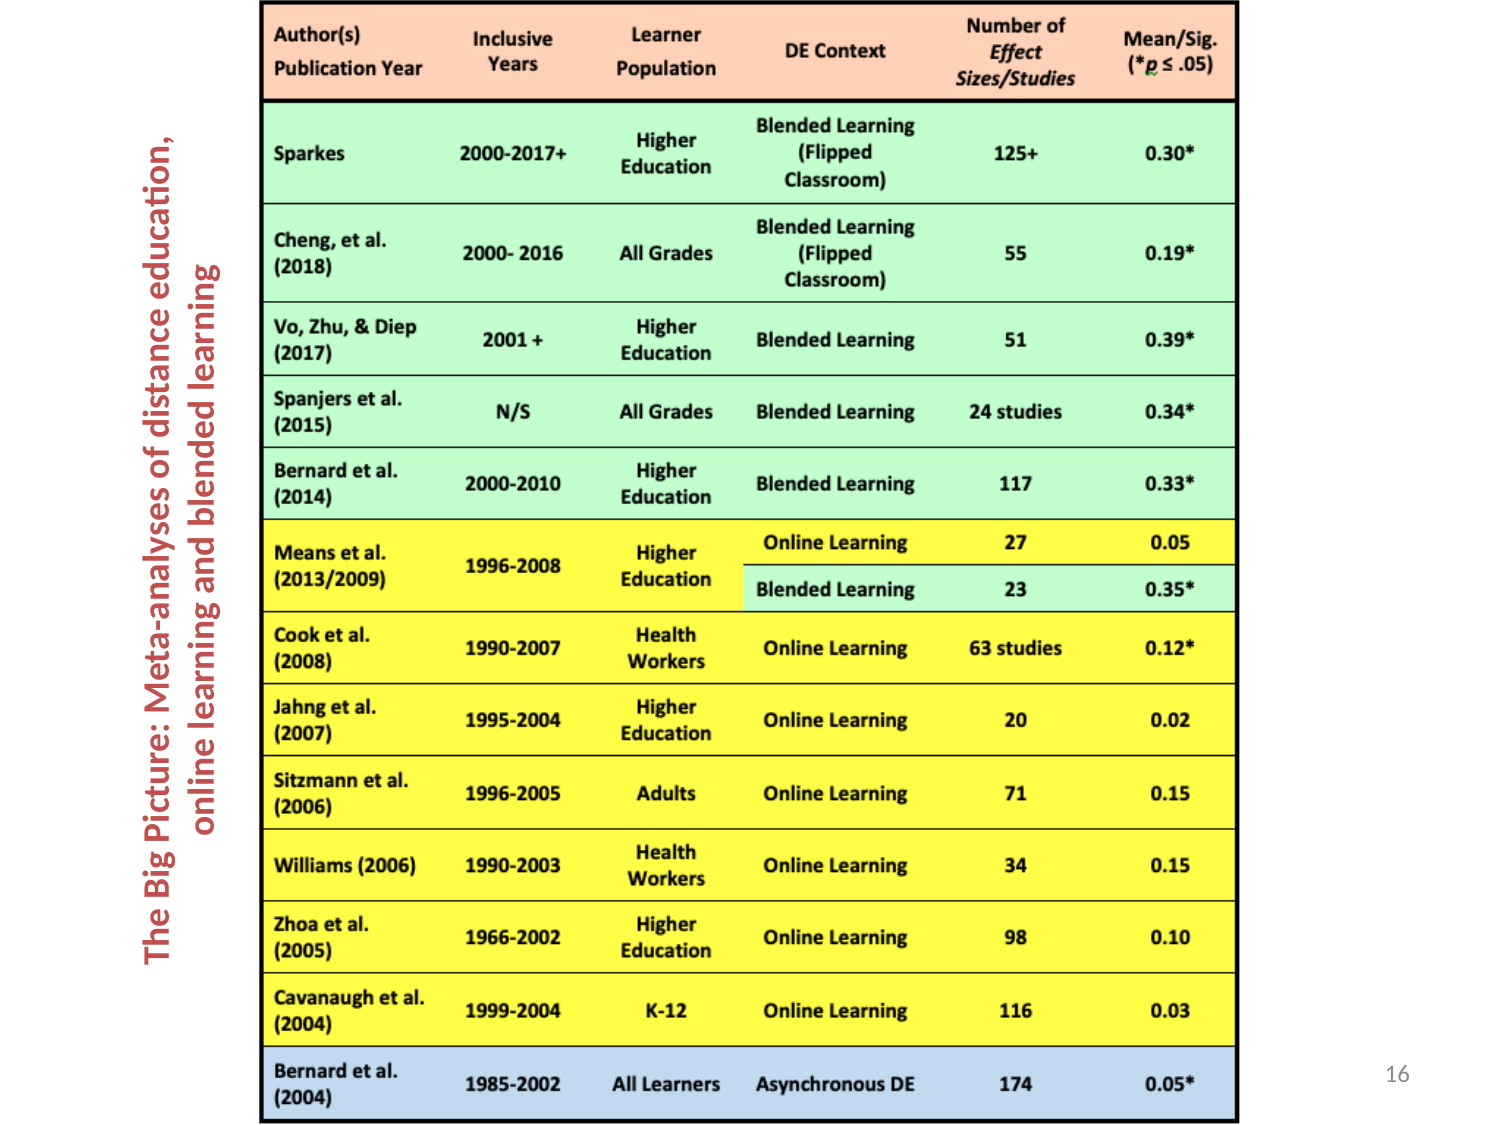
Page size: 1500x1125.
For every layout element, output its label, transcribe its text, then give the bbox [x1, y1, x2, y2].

text_box The Big Picture: Meta-analyses of distance education, online learning and blended learning [124, 91, 246, 1009]
picture [258, 0, 1242, 1125]
slide_number 15 [1246, 1042, 1425, 1103]
